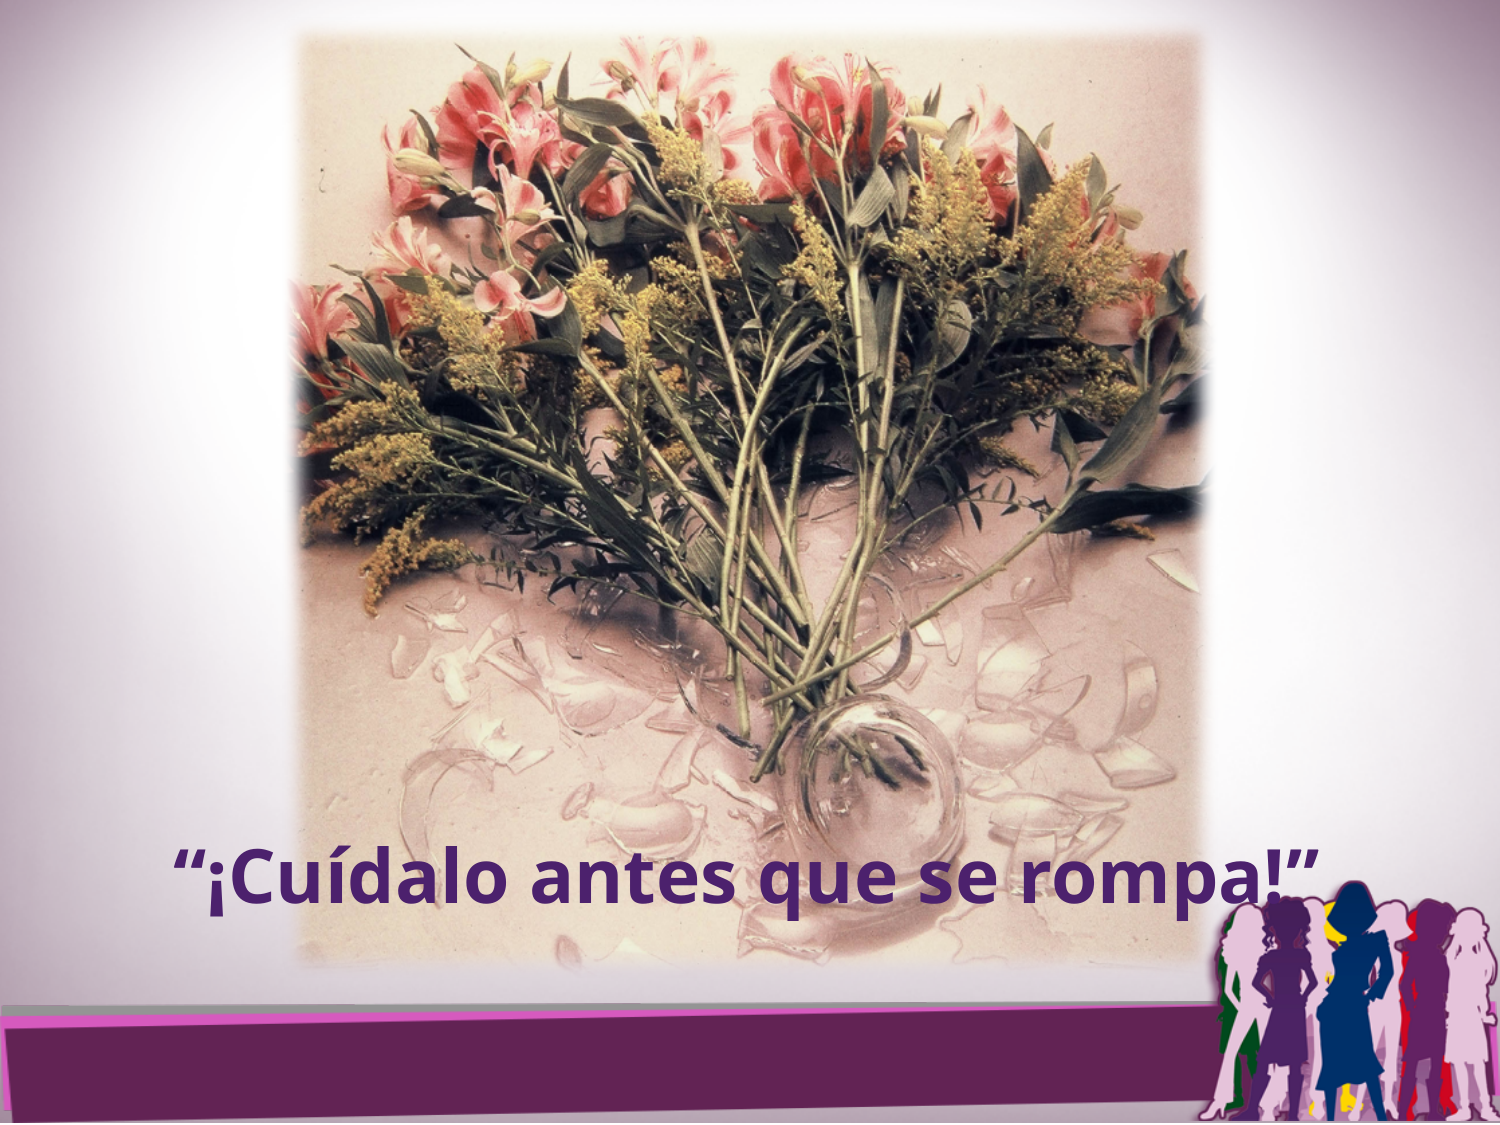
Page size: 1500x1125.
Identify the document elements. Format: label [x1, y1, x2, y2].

picture [281, 17, 1218, 978]
text_box [0, 0, 1500, 1123]
